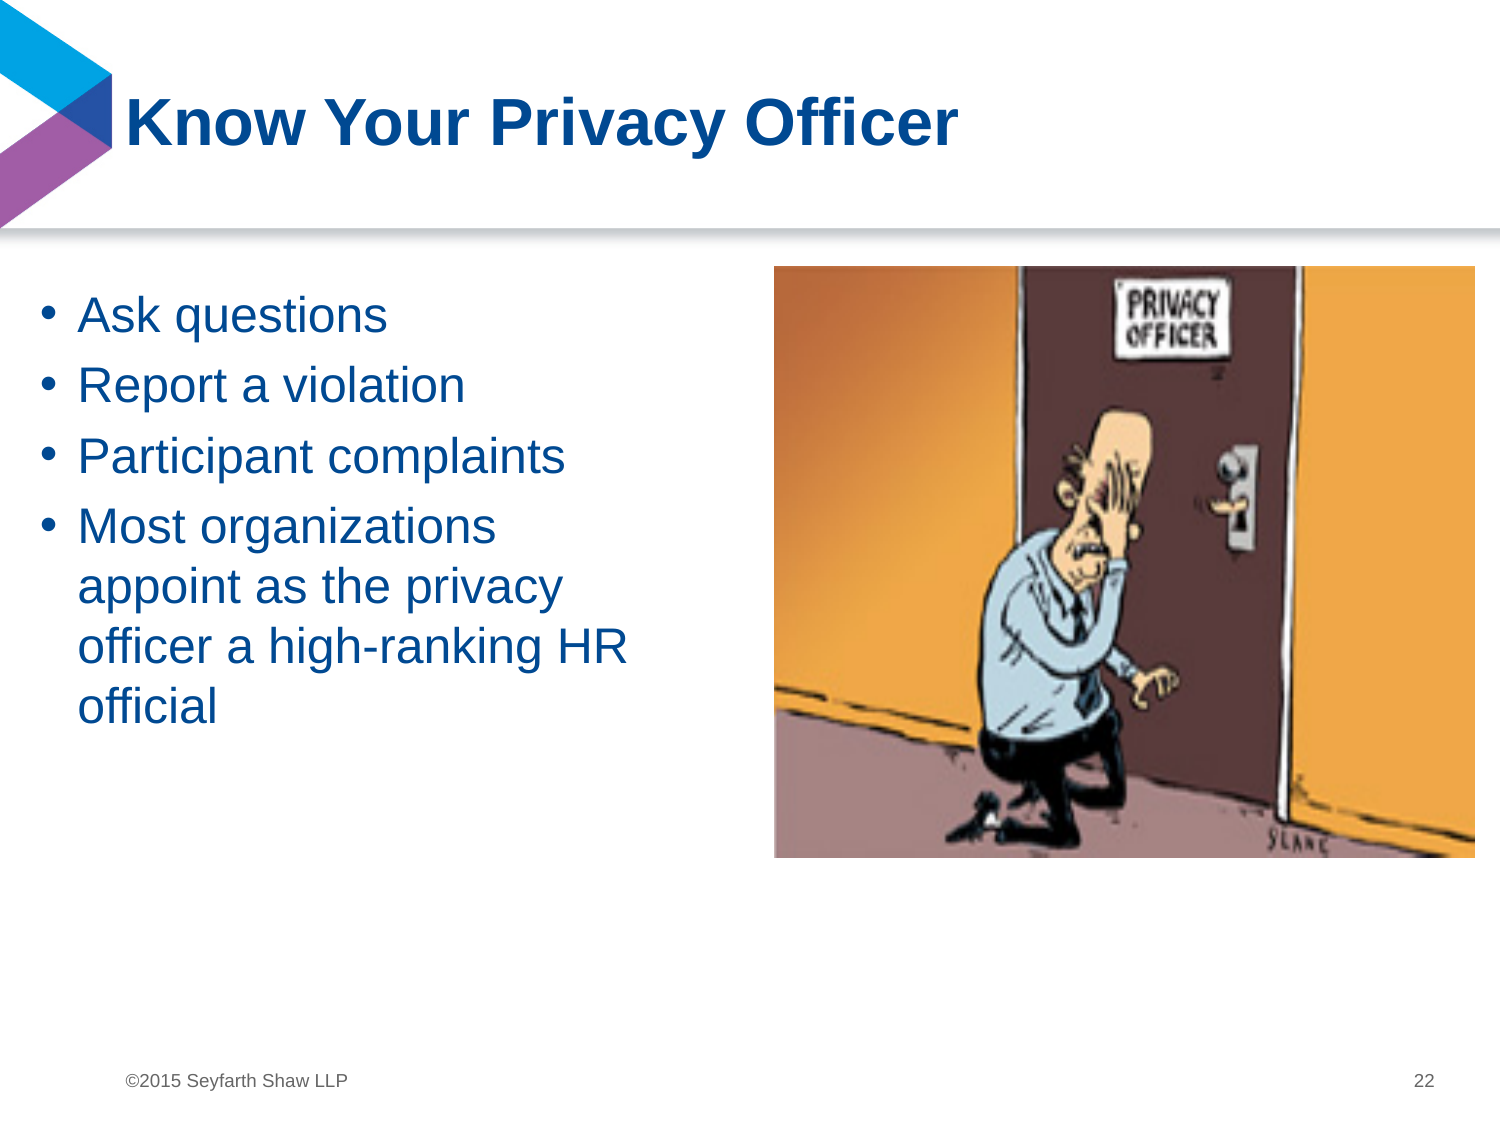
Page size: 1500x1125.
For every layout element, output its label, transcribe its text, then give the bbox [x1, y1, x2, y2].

picture [0, 0, 1500, 1125]
title Know Your Privacy Officer [125, 12, 1450, 225]
slide_number 22 [1149, 1050, 1450, 1110]
list Ask questions Report a violation Participant complaints Most organizations appoint as the privacy officer a high-ranking HR official [24, 275, 675, 563]
